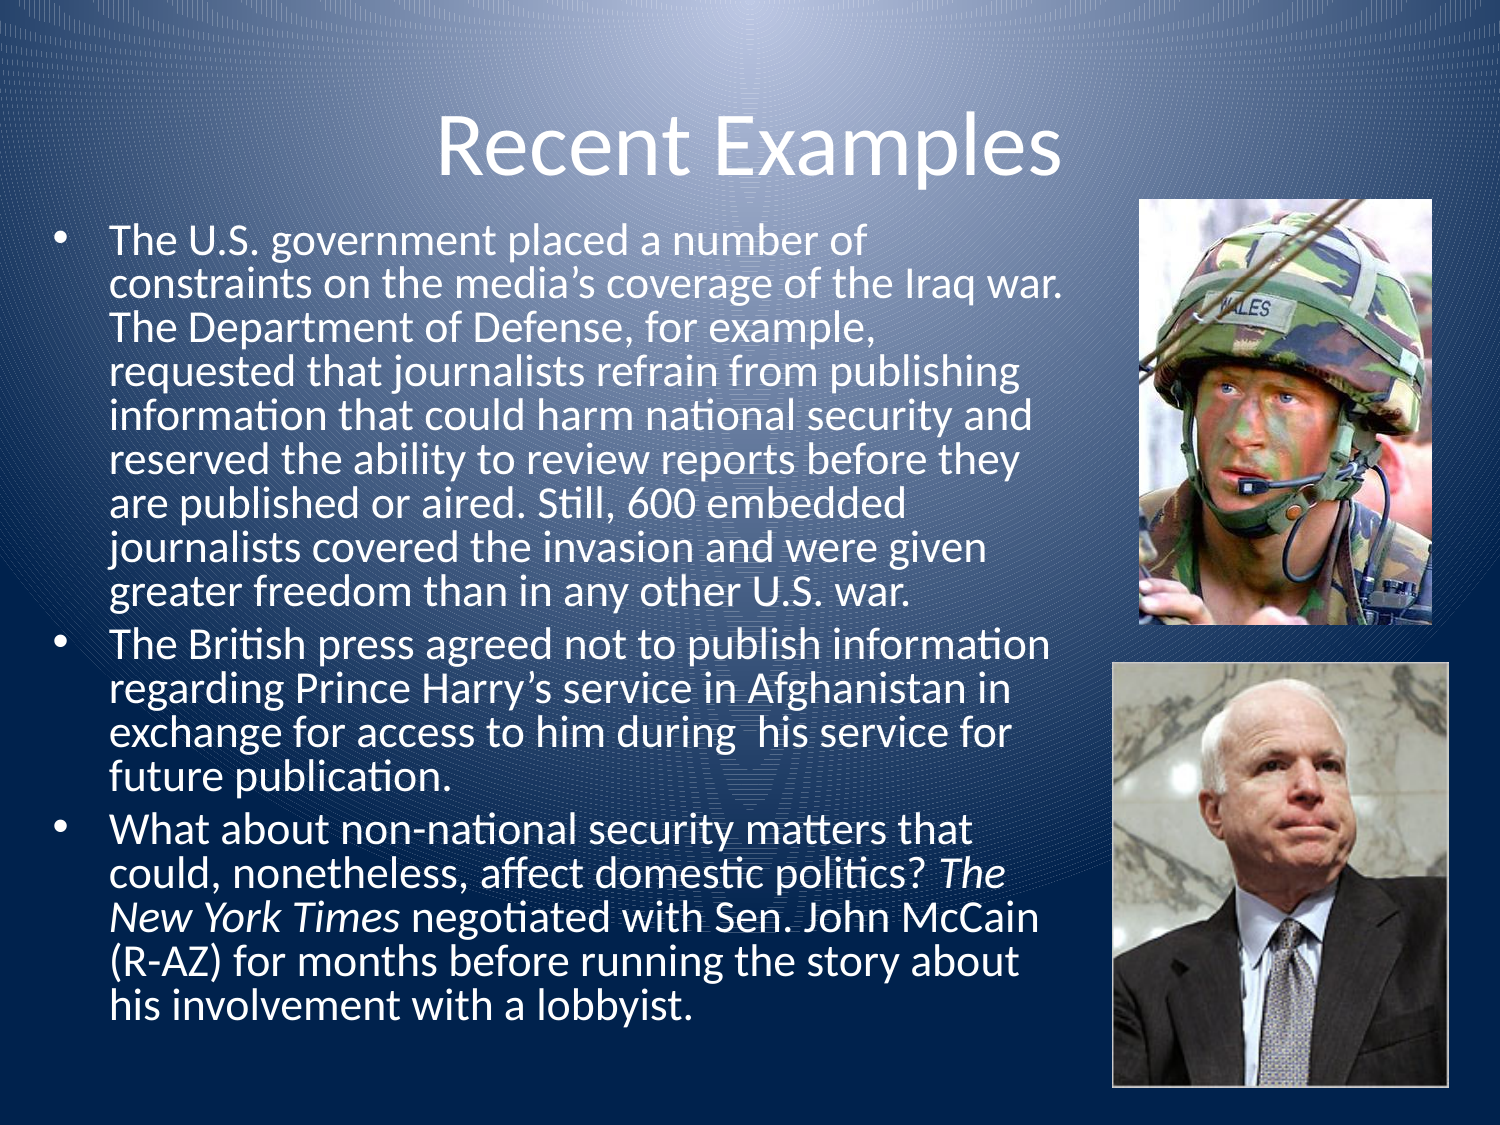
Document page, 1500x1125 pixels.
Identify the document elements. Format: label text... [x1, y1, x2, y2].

title Recent Examples [75, 45, 1425, 233]
picture [1139, 199, 1432, 626]
list The U.S. government placed a number of constraints on the media’s coverage of the Iraq war. The Department of Defense, for example, requested that journalists refrain from publishing information that could harm national security and reserved the ability to review reports before they are published or aired. Still, 600 embedded journalists covered the invasion and were given greater freedom than in any other U.S. war. The British press agreed not to publish information regarding Prince Harry’s service in Afghanistan in exchange for access to him during his service for future publication. What about non-national security matters that could, nonetheless, affect domestic politics? The New York Times negotiated with Sen. John McCain (R-AZ) for months before running the story about his involvement with a lobbyist. [37, 212, 1088, 1125]
picture [1112, 662, 1450, 1088]
